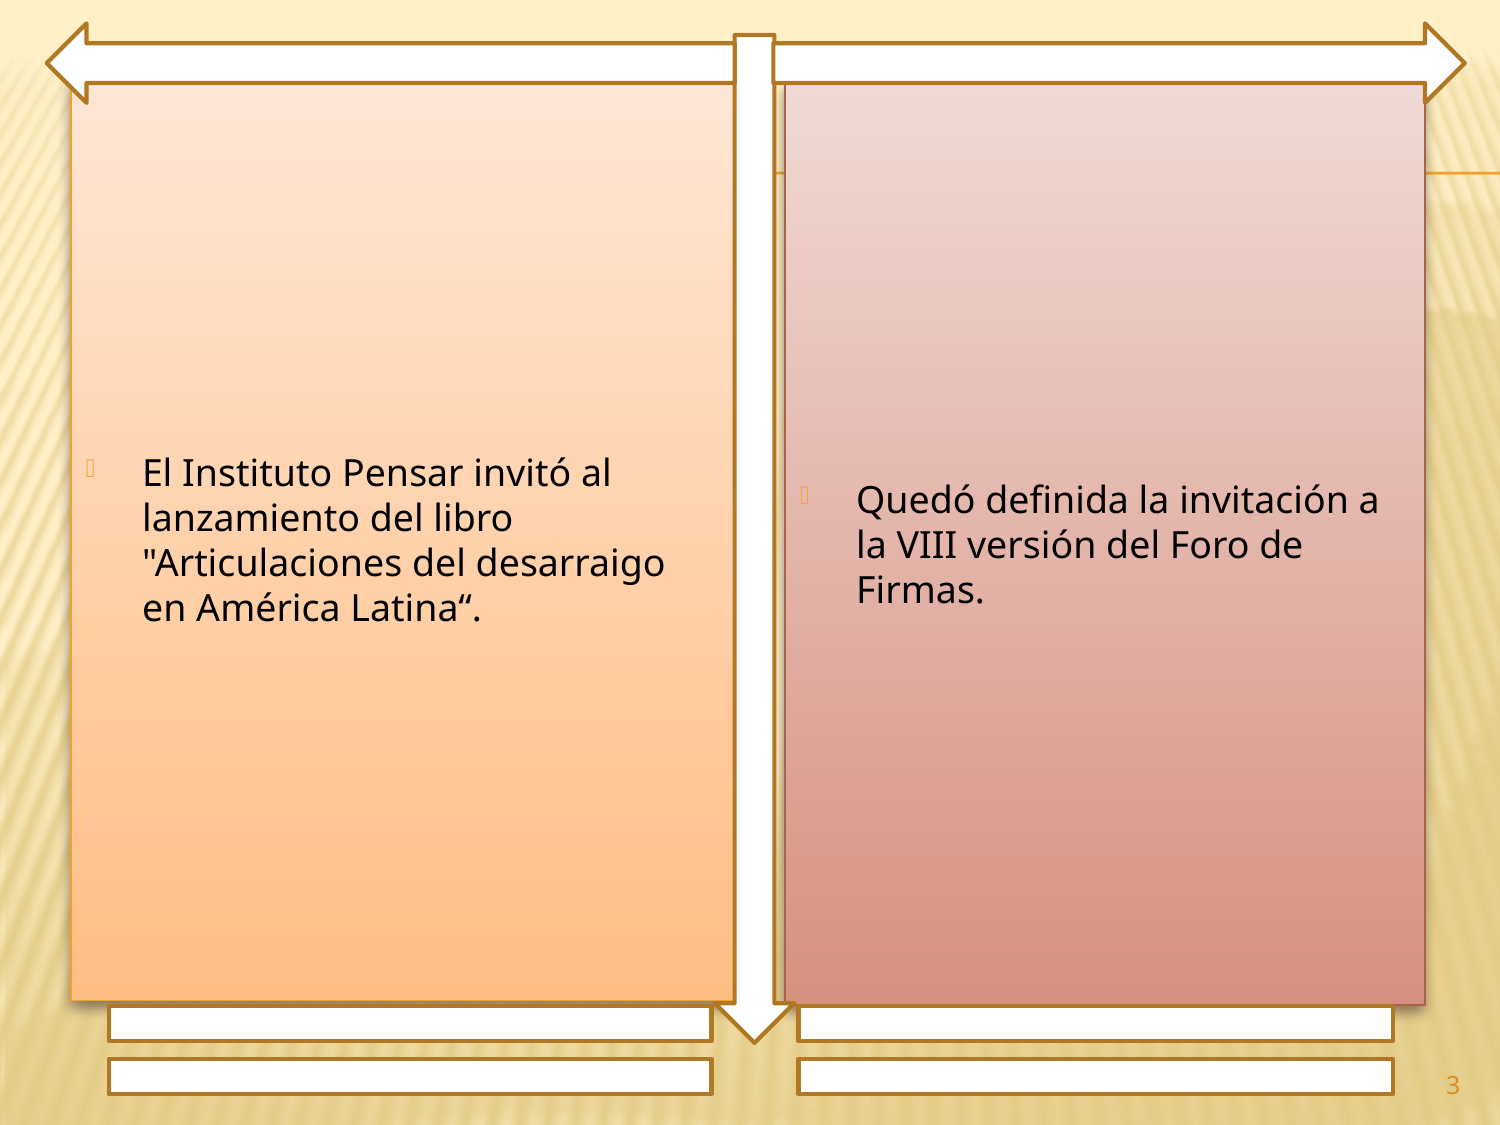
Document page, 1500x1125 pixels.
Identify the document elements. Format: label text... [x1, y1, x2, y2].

text_box [107, 1057, 714, 1096]
text_box [796, 1057, 1395, 1096]
text_box [712, 32, 797, 1046]
text_box [771, 21, 1467, 105]
list El Instituto Pensar invitó al lanzamiento del libro "Articulaciones del desarraigo en América Latina“. [70, 86, 732, 1001]
slide_number 3 [1350, 1062, 1475, 1103]
text_box [107, 1004, 714, 1043]
list Quedó definida la invitación a la VIII versión del Foro de Firmas. [784, 86, 1426, 1006]
text_box [796, 1004, 1395, 1043]
text_box [44, 21, 737, 105]
